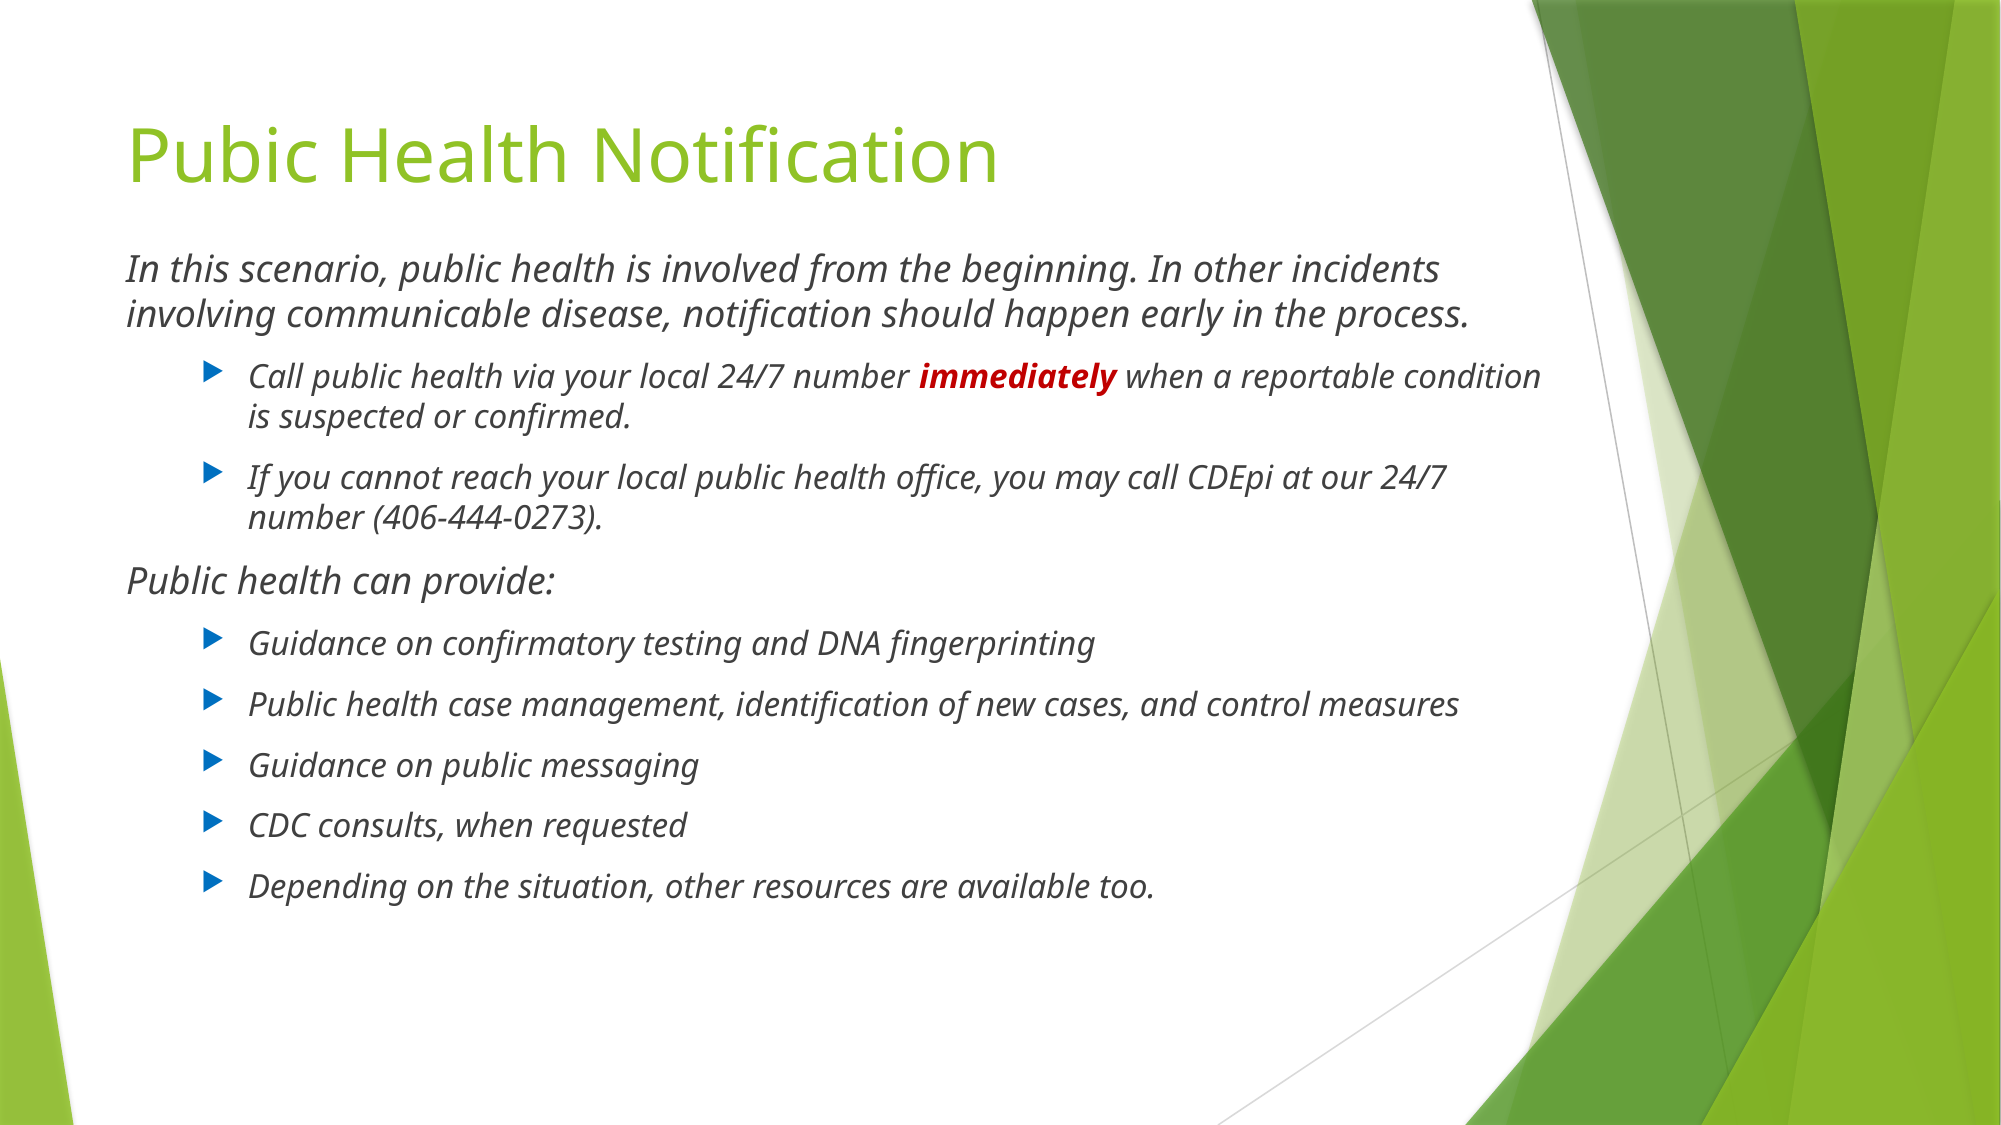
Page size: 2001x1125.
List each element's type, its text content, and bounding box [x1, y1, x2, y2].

title Pubic Health Notification [111, 99, 1522, 237]
list In this scenario, public health is involved from the beginning. In other incidents involving communicable disease, notification should happen early in the process. Call public health via your local 24/7 number immediately when a reportable condition is suspected or confirmed. If you cannot reach your local public health office, you may call CDEpi at our 24/7 number (406-444-0273). Public health can provide: Guidance on confirmatory testing and DNA fingerprinting Public health case management, identification of new cases, and control measures Guidance on public messaging CDC consults, when requested Depending on the situation, other resources are available too. [111, 237, 1588, 1058]
